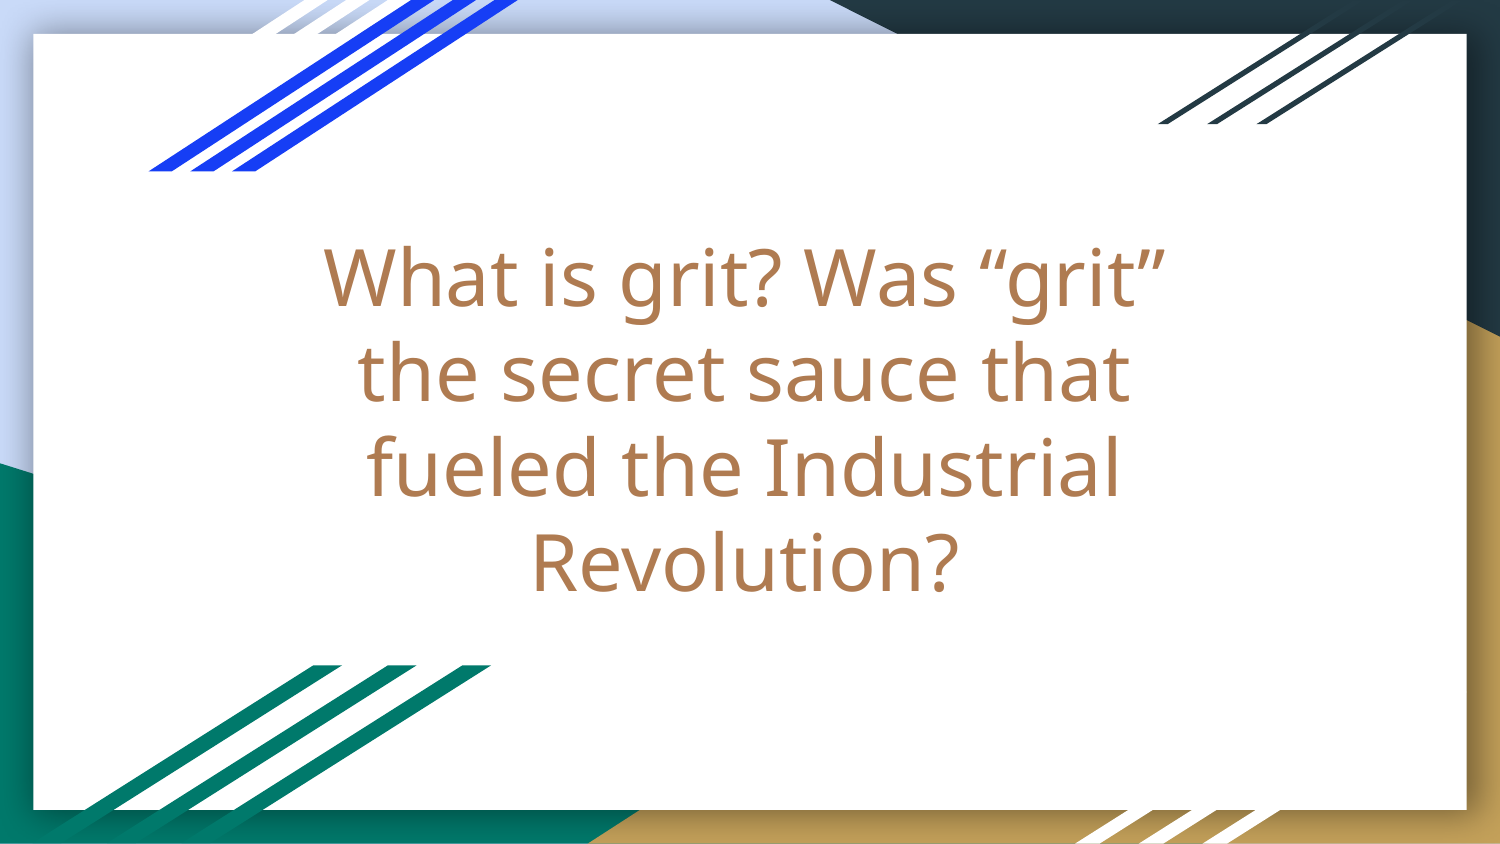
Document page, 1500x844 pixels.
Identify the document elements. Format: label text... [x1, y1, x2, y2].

title What is grit? Was “grit” the secret sauce that fueled the Industrial Revolution? [304, 298, 1185, 537]
